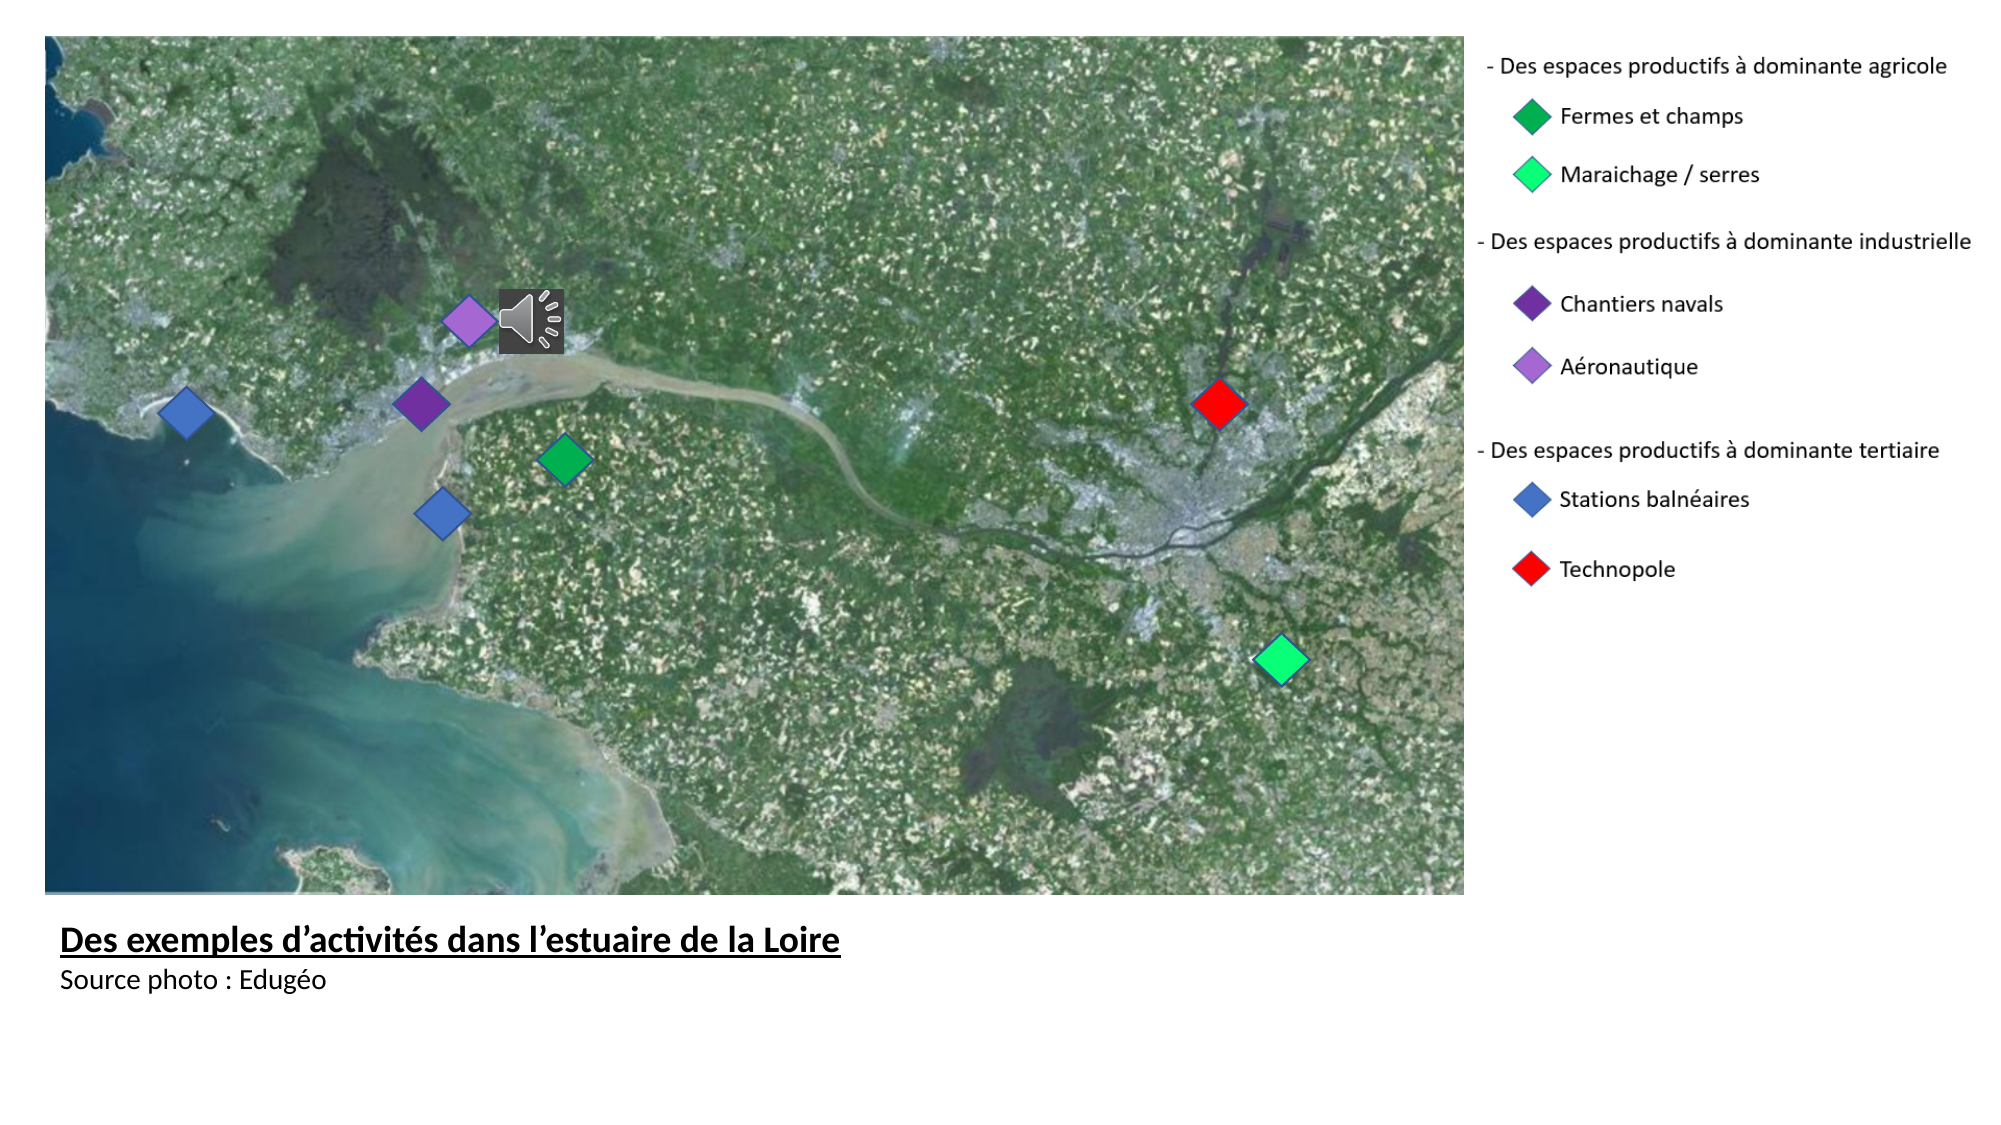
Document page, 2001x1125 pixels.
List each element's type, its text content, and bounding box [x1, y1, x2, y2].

text_box Des exemples d’activités dans l’estuaire de la Loire Source photo : Edugéo [45, 907, 1046, 1003]
picture [45, 36, 1977, 895]
